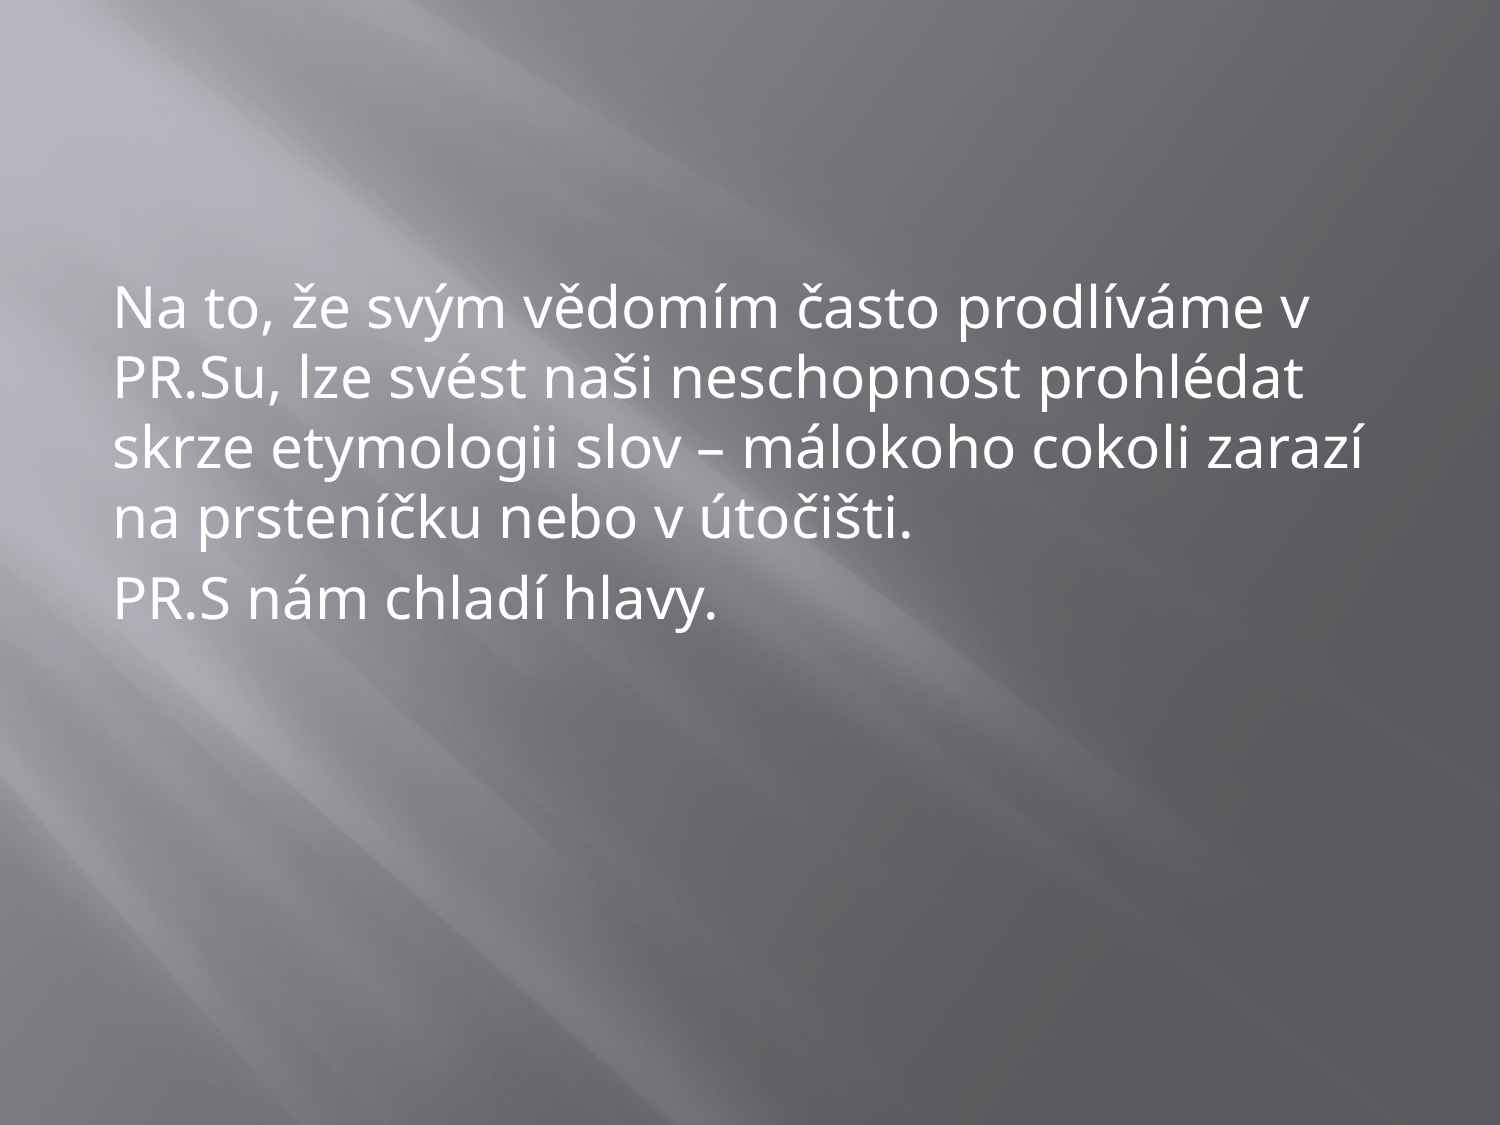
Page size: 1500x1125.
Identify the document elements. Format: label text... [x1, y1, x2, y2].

list Na to, že svým vědomím často prodlíváme v PR.Su, lze svést naši neschopnost prohlédat skrze etymologii slov – málokoho cokoli zarazí na prsteníčku nebo v útočišti. PR.S nám chladí hlavy. [75, 262, 1425, 1035]
